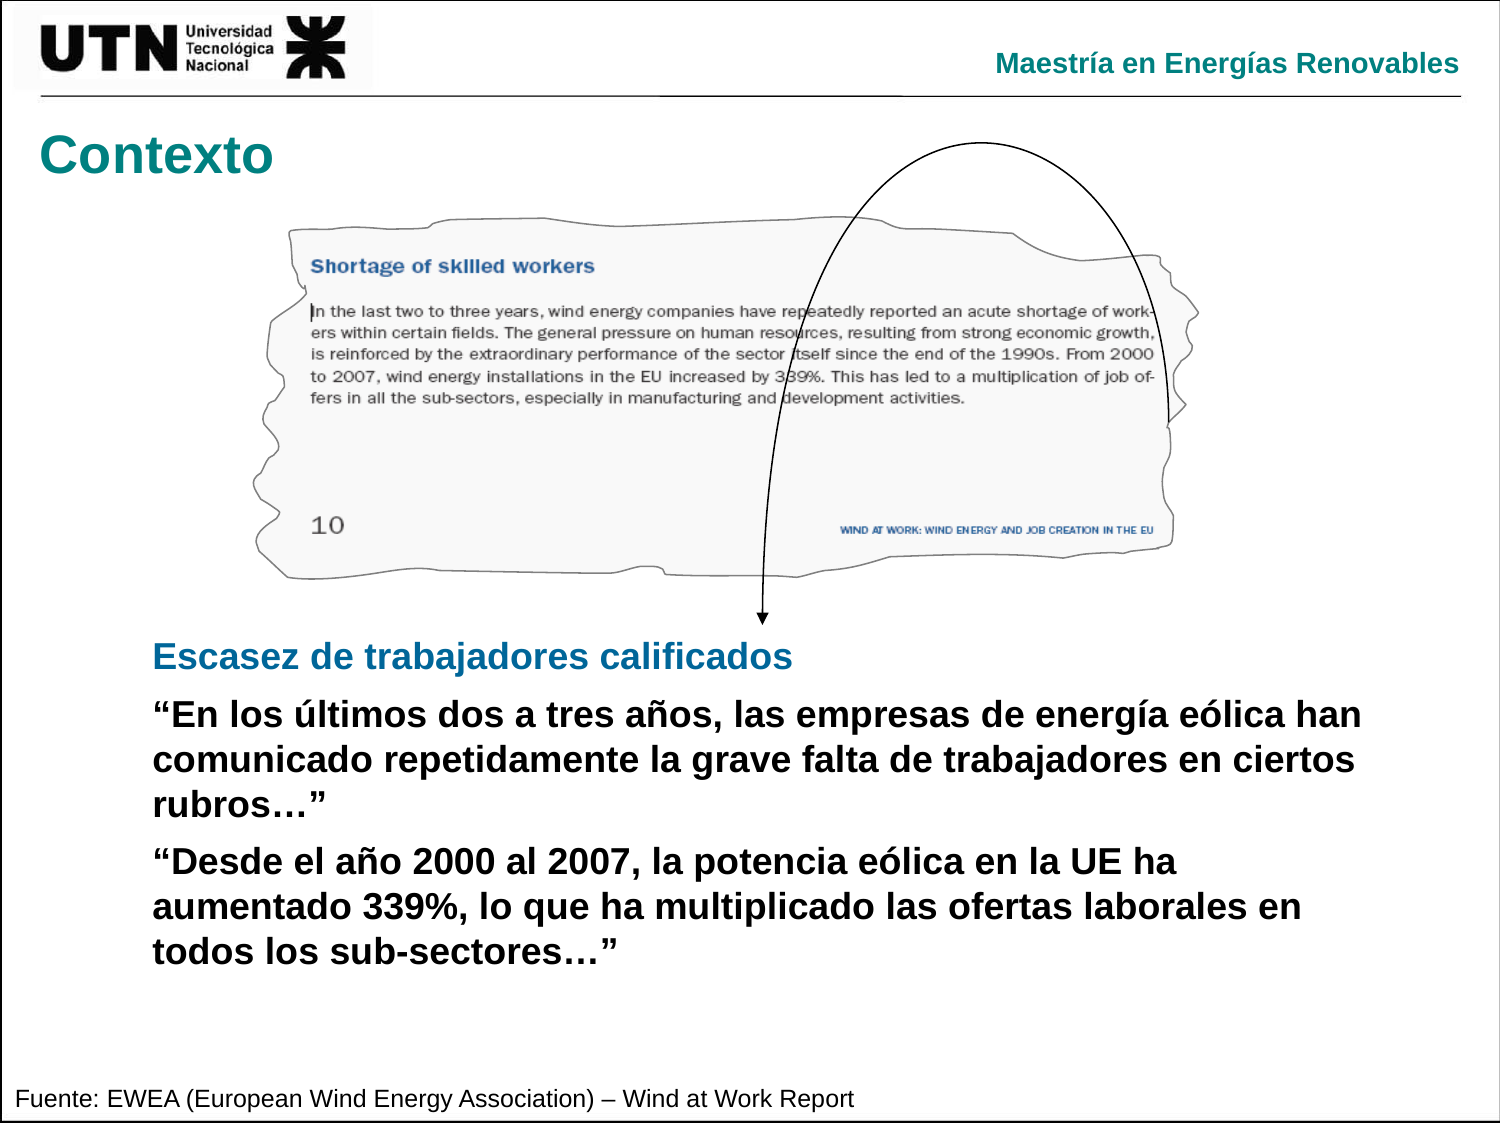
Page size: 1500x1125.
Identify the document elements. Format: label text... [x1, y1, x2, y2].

text_box Contexto [24, 112, 825, 193]
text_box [762, 422, 1169, 626]
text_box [225, 214, 1238, 613]
text_box Fuente: EWEA (European Wind Energy Association) – Wind at Work Report [0, 1074, 913, 1120]
text_box Escasez de trabajadores calificados “En los últimos dos a tres años, las empresas de energía eólica han comunicado repetidamente la grave falta de trabajadores en ciertos rubros…” “Desde el año 2000 al 2007, la potencia eólica en la UE ha aumentado 339%, lo que ha multiplicado las ofertas laborales en todos los sub-sectores…” [137, 624, 1388, 980]
picture [0, 0, 1500, 1125]
text_box Maestría en Energías Renovables [849, 37, 1475, 88]
